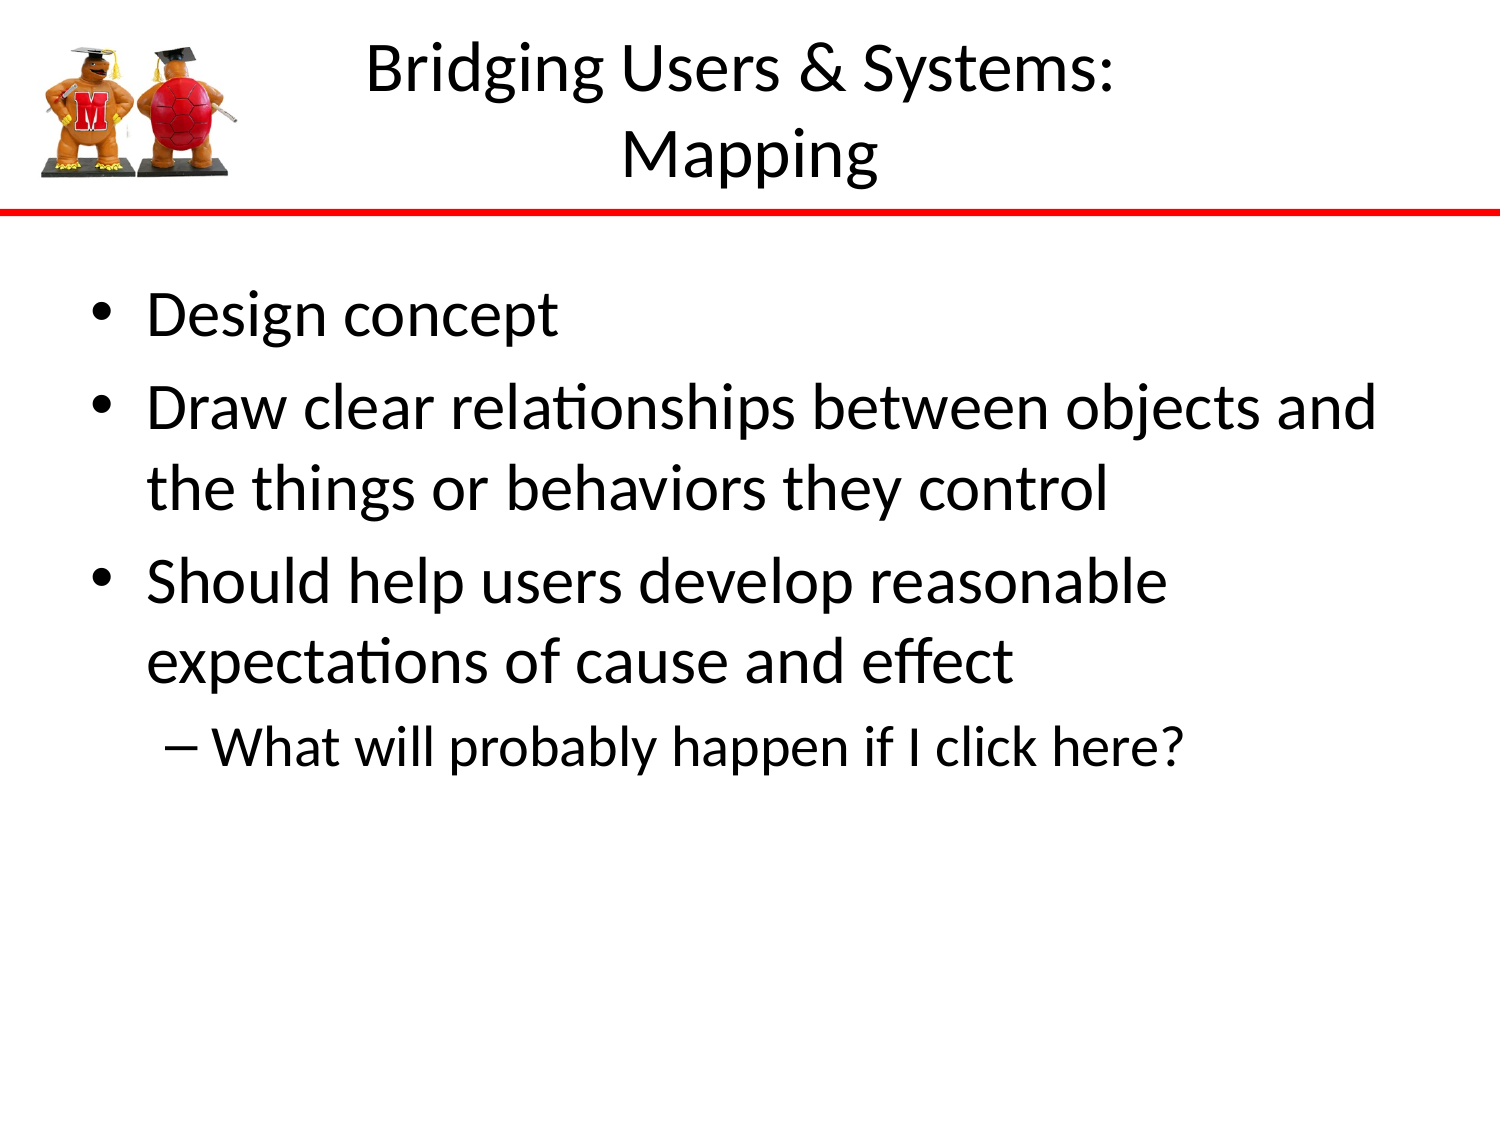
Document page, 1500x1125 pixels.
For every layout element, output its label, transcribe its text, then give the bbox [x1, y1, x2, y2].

list Design concept Draw clear relationships between objects and the things or behaviors they control Should help users develop reasonable expectations of cause and effect What will probably happen if I click here? [75, 262, 1425, 1005]
title Bridging Users & Systems: Mapping [75, 12, 1425, 200]
picture [37, 37, 238, 188]
